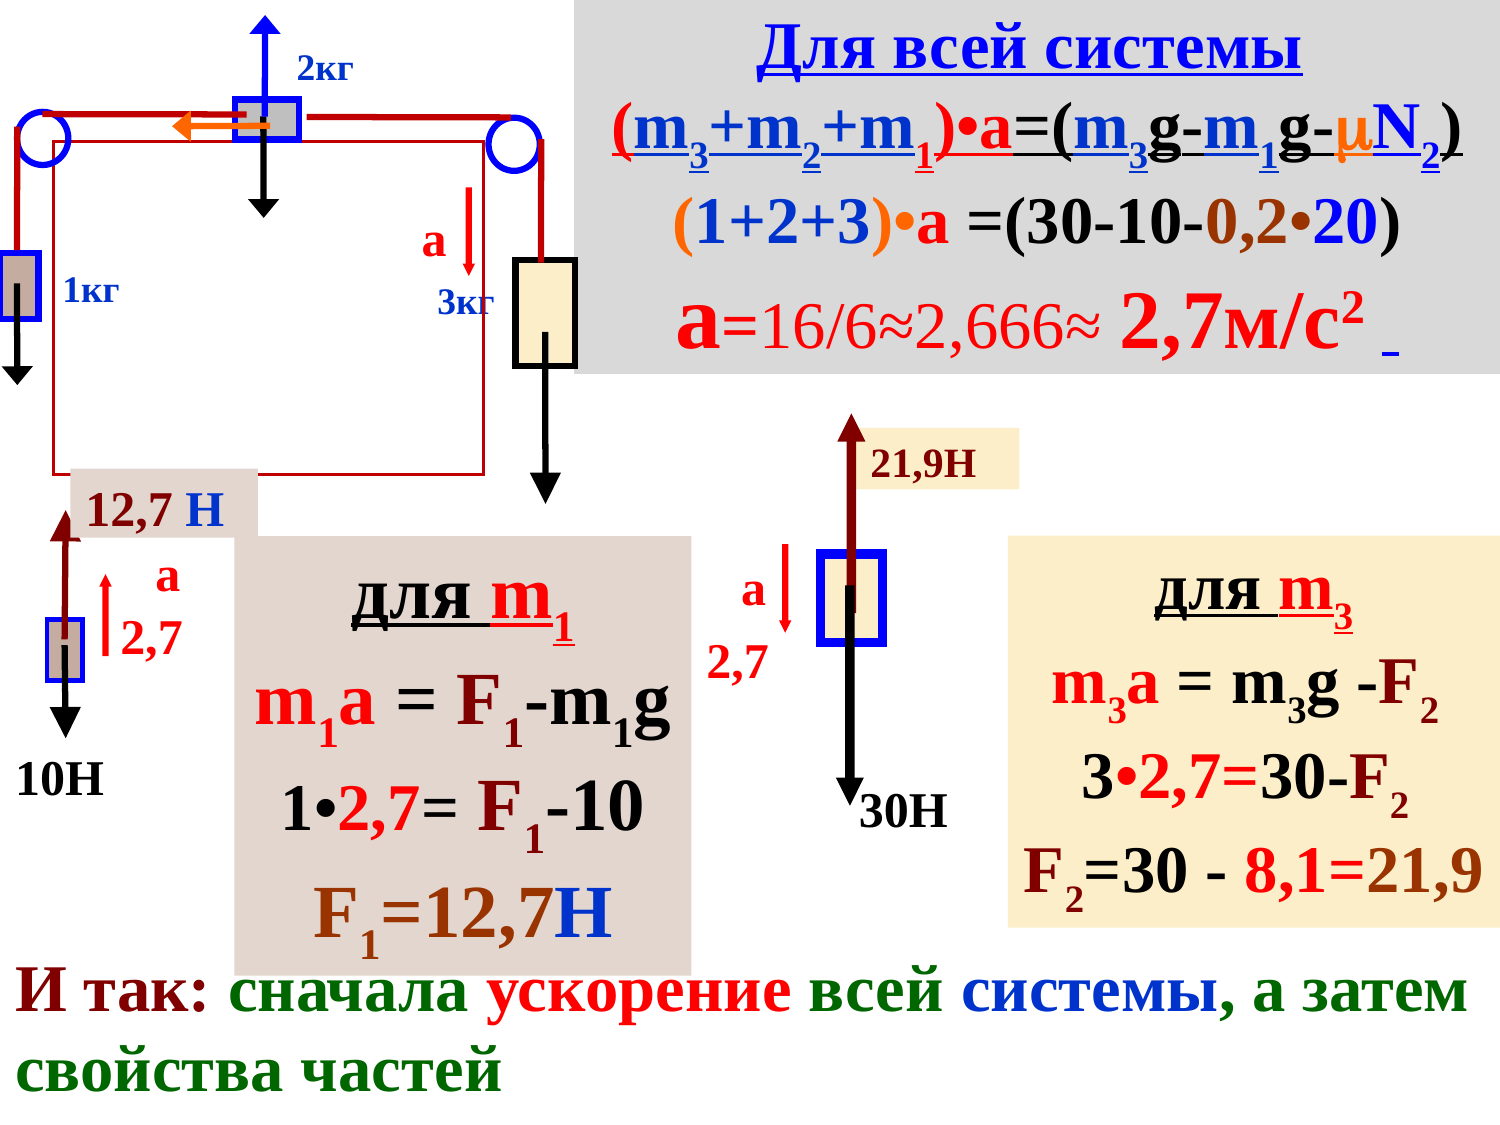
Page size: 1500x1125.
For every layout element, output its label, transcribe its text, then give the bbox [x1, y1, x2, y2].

text_box a [140, 533, 197, 609]
text_box для m3 m3a = m3g -F2 3•2,7=30-F2 F2=30 - 8,1=21,9 [1007, 535, 1500, 928]
text_box 2,7 [691, 621, 809, 691]
text_box 21,9Н [859, 427, 1020, 490]
text_box для m1 m1a = F1-m1g 1•2,7= F1-10 F1=12,7Н [234, 536, 692, 937]
text_box И так: сначала ускорение всей системы, а затем свойства частей [0, 937, 1500, 1125]
text_box 12,7 Н [91, 522, 258, 538]
text_box 30Н [843, 770, 973, 856]
text_box a [726, 547, 789, 621]
text_box Для всей системы (m3+m2+m1)•a=(m3g-m1g-N2) (1+2+3)•a =(30-10-0,2•20) a=16/6≈2,666≈ 2,7м/с2 [574, 0, 1500, 374]
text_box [46, 509, 83, 739]
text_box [0, 14, 576, 505]
text_box 2,7 [105, 597, 234, 667]
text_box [819, 430, 884, 806]
text_box [101, 574, 110, 657]
text_box 10Н [0, 738, 153, 808]
